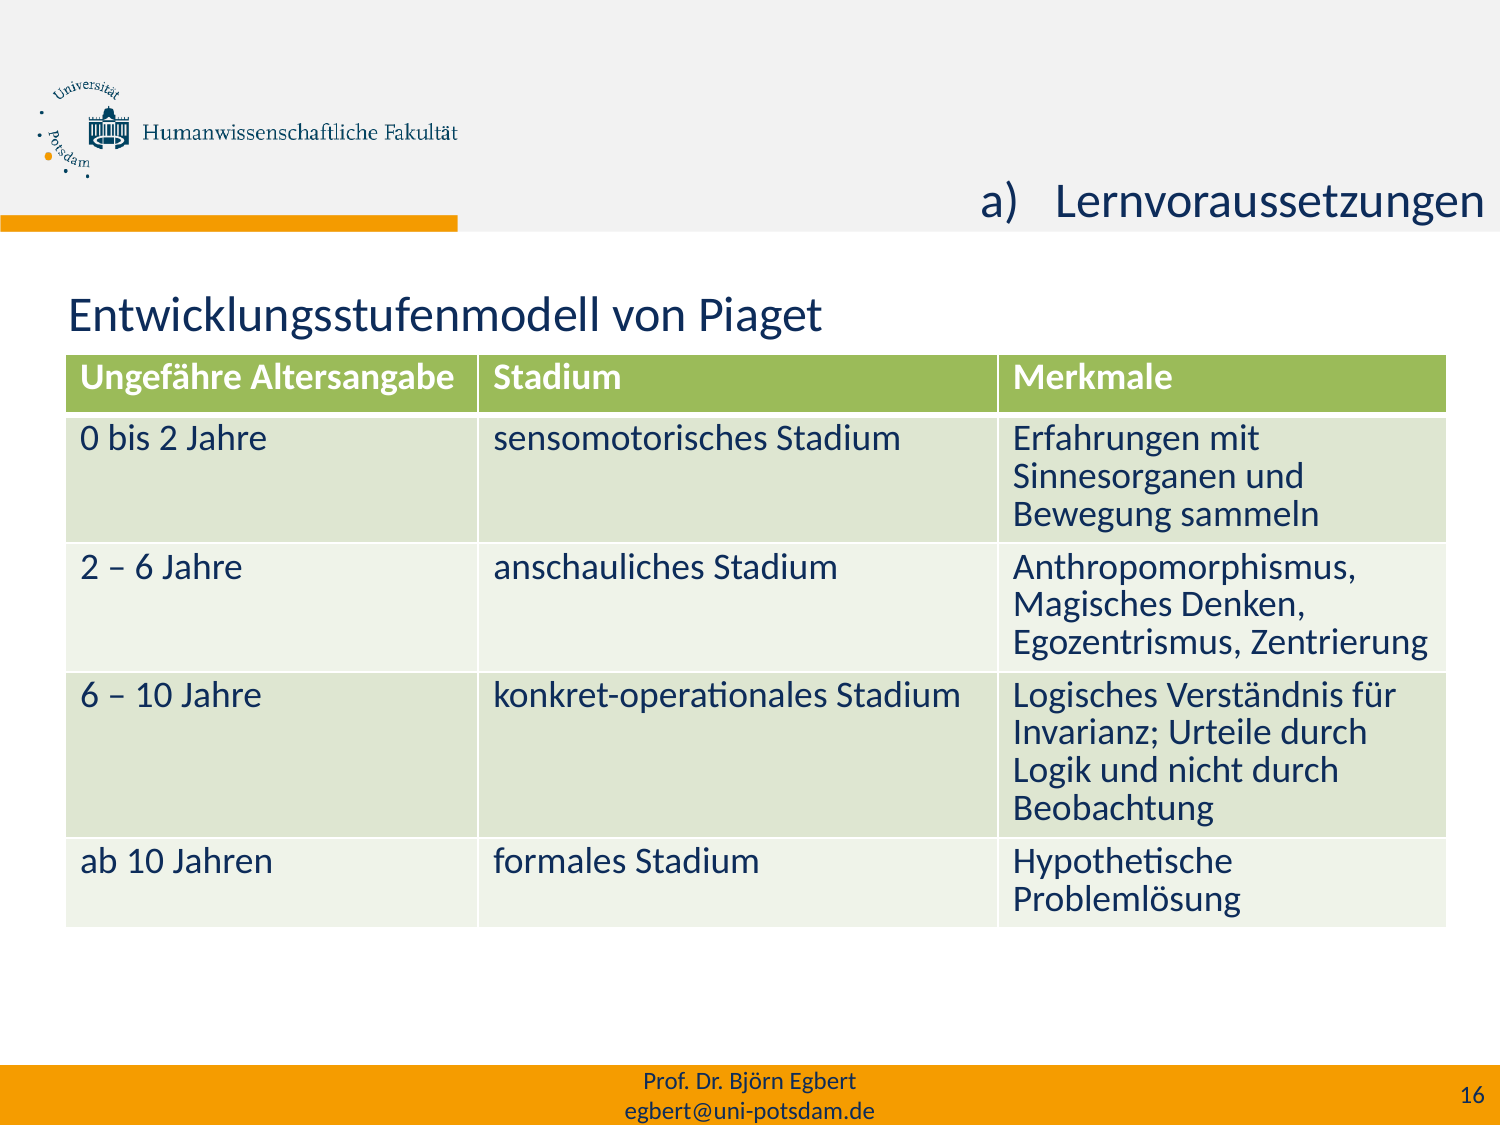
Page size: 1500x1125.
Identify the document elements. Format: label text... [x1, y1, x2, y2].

table_cell sensomotorisches Stadium [479, 418, 997, 542]
table_header Ungefähre Altersangabe [66, 355, 477, 412]
picture [0, 81, 463, 232]
title Lernvoraussetzungen [206, 172, 1500, 268]
table_cell 0 bis 2 Jahre [66, 418, 477, 542]
list Entwicklungsstufenmodell von Piaget [53, 273, 1362, 350]
table_cell Hypothetische Problemlösung [999, 839, 1446, 927]
table_cell konkret-operationales Stadium [479, 673, 997, 837]
table_header Merkmale [999, 355, 1446, 412]
table_cell anschauliches Stadium [479, 544, 997, 671]
table_cell formales Stadium [479, 839, 997, 927]
table_cell Anthropomorphismus, Magisches Denken, Egozentrismus, Zentrierung [999, 544, 1446, 671]
table_cell 2 – 6 Jahre [66, 544, 477, 671]
table_cell Logisches Verständnis für Invarianz; Urteile durch Logik und nicht durch Beobachtung [999, 673, 1446, 837]
table_cell Erfahrungen mit Sinnesorganen und Bewegung sammeln [999, 418, 1446, 542]
table_cell ab 10 Jahren [66, 839, 477, 927]
table_cell 6 – 10 Jahre [66, 673, 477, 837]
slide_number 16 [1139, 1063, 1500, 1124]
footer Prof. Dr. Björn Egbert egbert@uni-potsdam.de [496, 1063, 1004, 1125]
table_header Stadium [479, 355, 997, 412]
